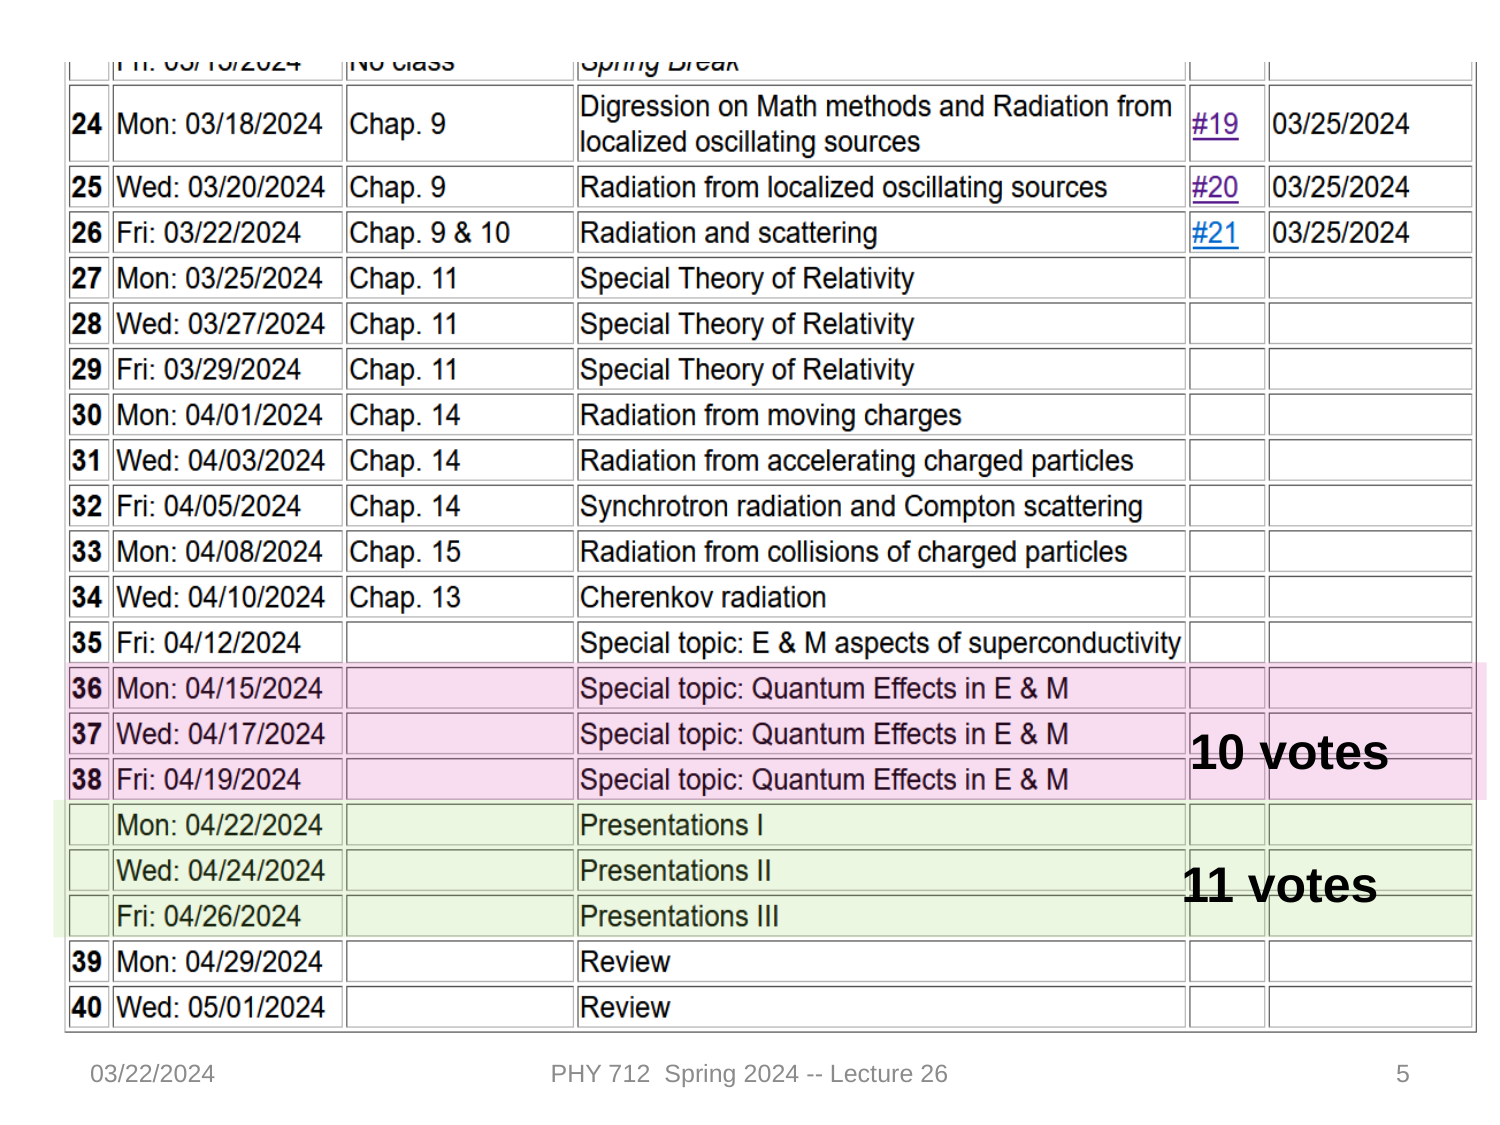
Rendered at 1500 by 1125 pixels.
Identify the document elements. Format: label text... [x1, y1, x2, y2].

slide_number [75, 1052, 425, 1103]
footer PHY 712 Spring 2024 -- Lecture 26 [512, 1052, 988, 1103]
slide_number 5 [1074, 1052, 1425, 1103]
picture [53, 62, 1500, 1043]
